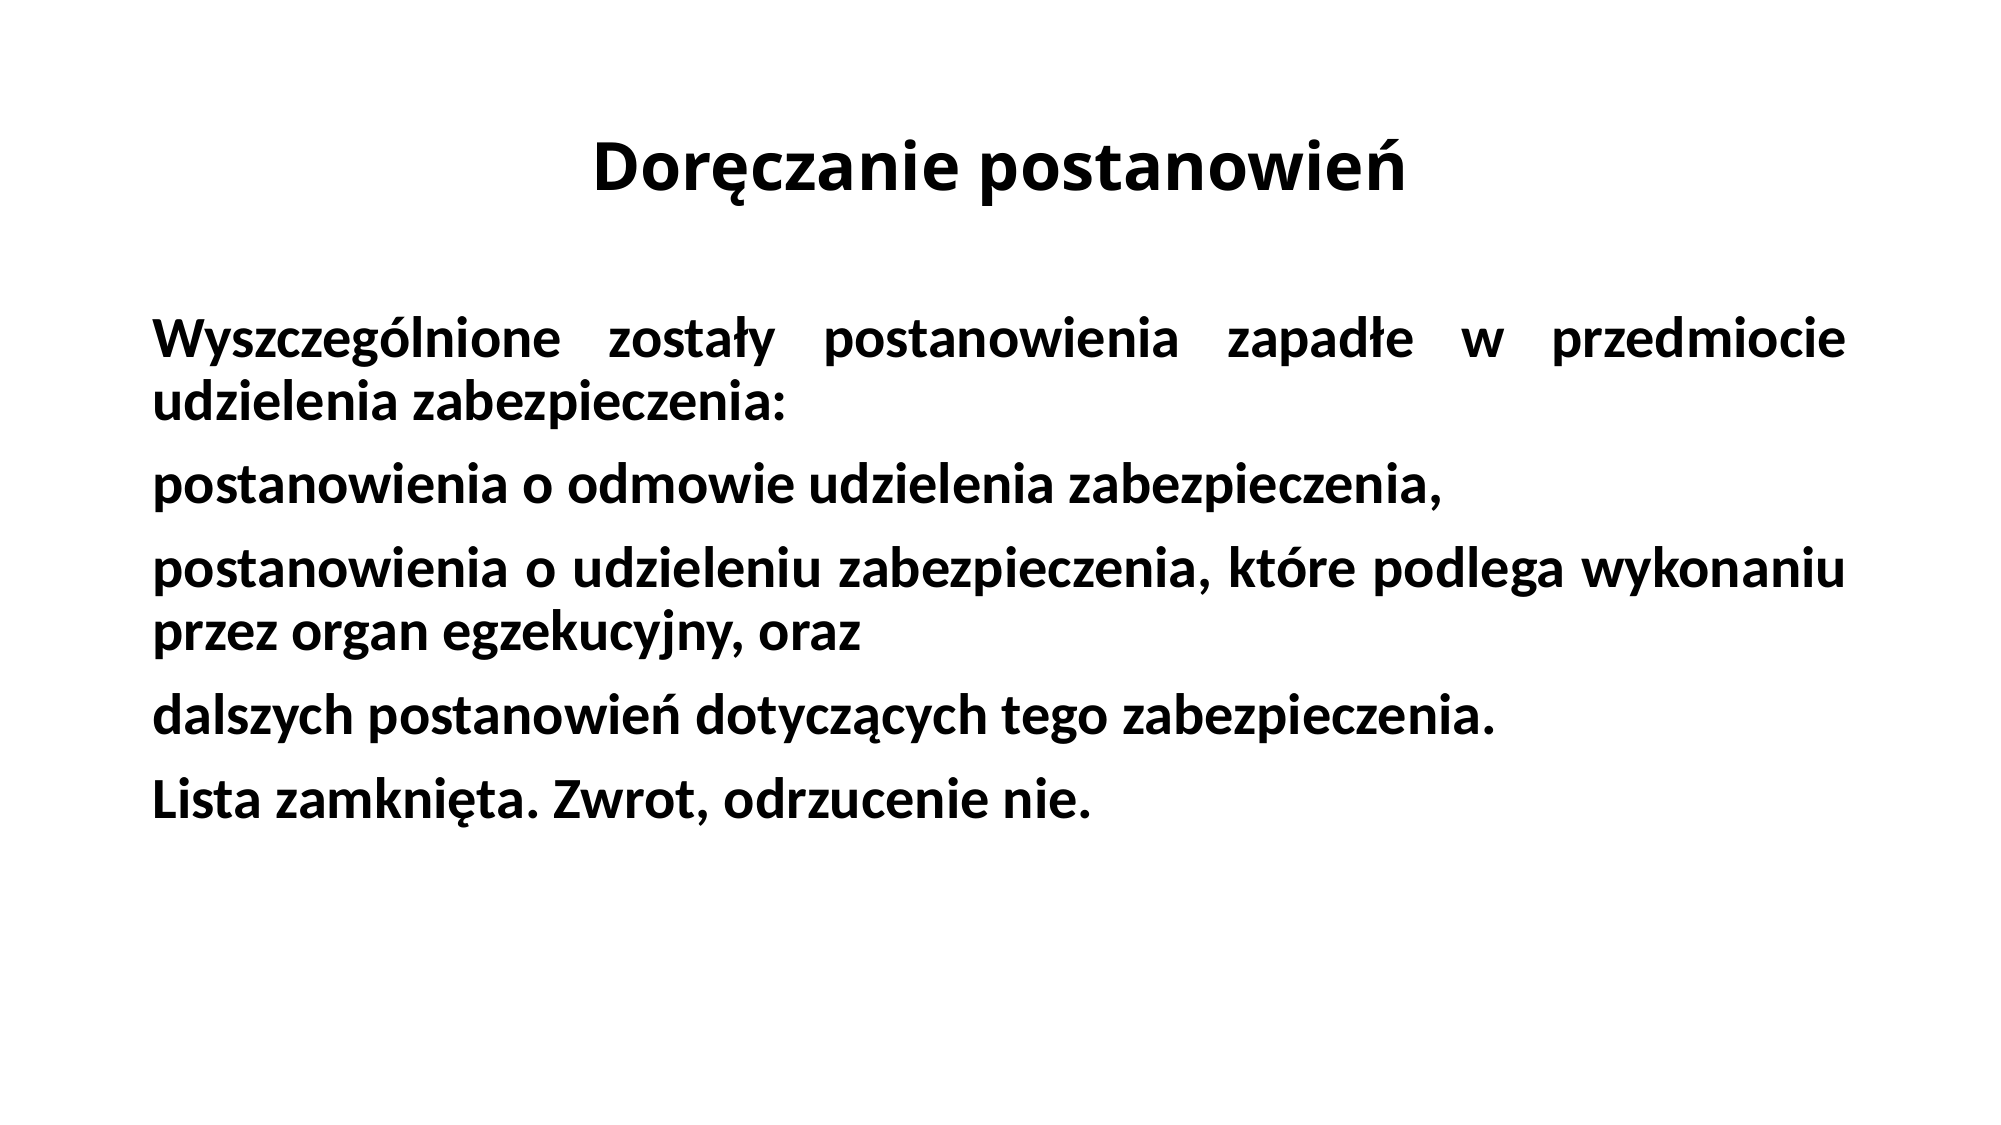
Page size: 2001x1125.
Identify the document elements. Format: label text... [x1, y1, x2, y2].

title Doręczanie postanowień [137, 59, 1863, 278]
list Wyszczególnione zostały postanowienia zapadłe w przedmiocie udzielenia zabezpieczenia: postanowienia o odmowie udzielenia zabezpieczenia, postanowienia o udzieleniu zabezpieczenia, które podlega wykonaniu przez organ egzekucyjny, oraz dalszych postanowień dotyczących tego zabezpieczenia. Lista zamknięta. Zwrot, odrzucenie nie. [137, 299, 1863, 1014]
